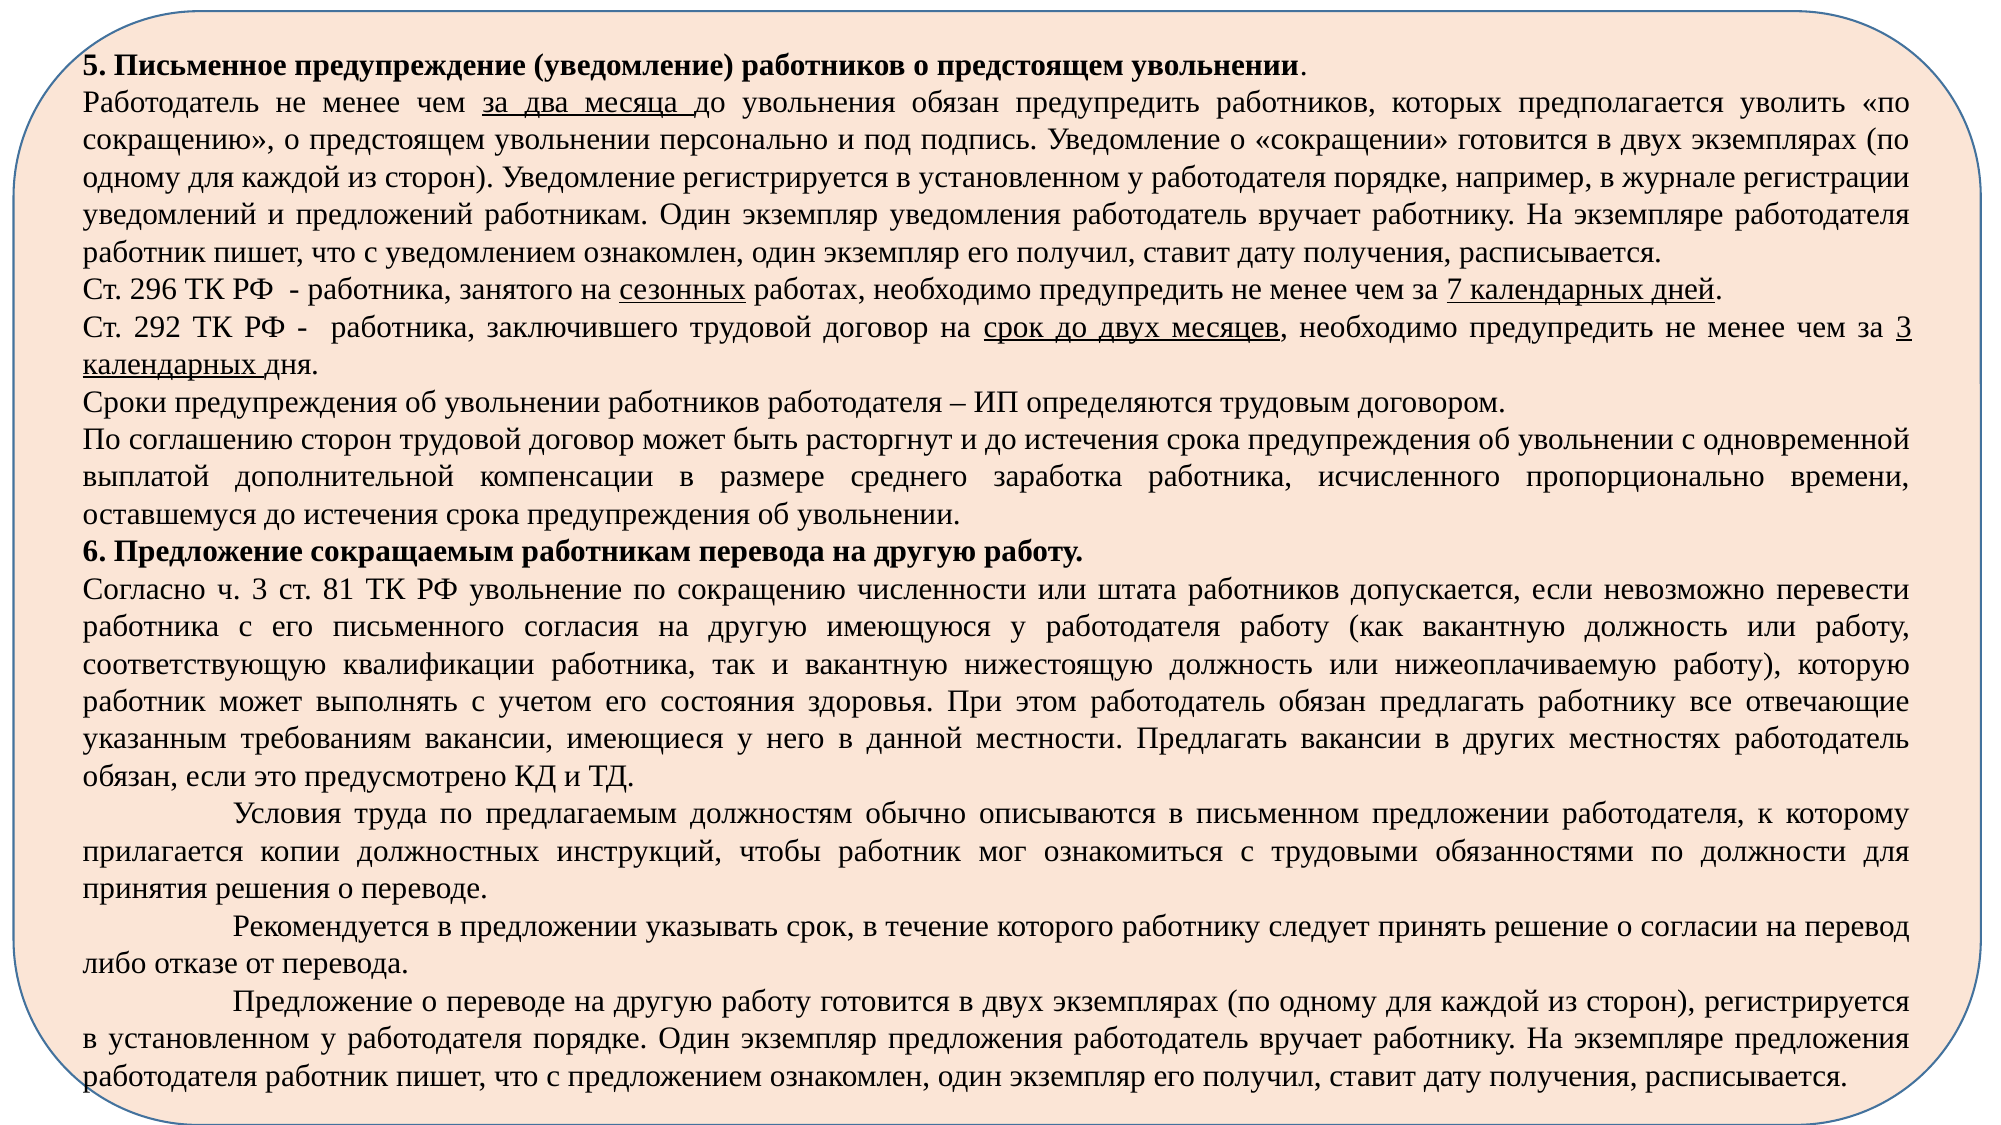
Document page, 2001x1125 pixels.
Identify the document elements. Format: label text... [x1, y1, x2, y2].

text_box 5. Письменное предупреждение (уведомление) работников о предстоящем увольнении. Работодатель не менее чем за два месяца до увольнения обязан предупредить работников, которых предполагается уволить «по сокращению», о предстоящем увольнении персонально и под подпись. Уведомление о «сокращении» готовится в двух экземплярах (по одному для каждой из сторон). Уведомление регистрируется в установленном у работодателя порядке, например, в журнале регистрации уведомлений и предложений работникам. Один экземпляр уведомления работодатель вручает работнику. На экземпляре работодателя работник пишет, что с уведомлением ознакомлен, один экземпляр его получил, ставит дату получения, расписывается. Ст. 296 ТК РФ - работника, занятого на сезонных работах, необходимо предупредить не менее чем за 7 календарных дней. Ст. 292 ТК РФ - работника, заключившего трудовой договор на срок до двух месяцев, необходимо предупредить не менее чем за 3 календарных дня. Сроки предупреждения об увольнении работников работодателя – ИП определяются трудовым договором. По соглашению сторон трудовой договор может быть расторгнут и до истечения срока предупреждения об увольнении с одновременной выплатой дополнительной компенсации в размере среднего заработка работника, исчисленного пропорционально времени, оставшемуся до истечения срока предупреждения об увольнении. 6. Предложение сокращаемым работникам перевода на другую работу. Согласно ч. 3 ст. 81 ТК РФ увольнение по сокращению численности или штата работников допускается, если невозможно перевести работника с его письменного согласия на другую имеющуюся у работодателя работу (как вакантную должность или работу, соответствующую квалификации работника, так и вакантную нижестоящую должность или нижеоплачиваемую работу), которую работник может выполнять с учетом его состояния здоровья. При этом работодатель обязан предлагать работнику все отвечающие указанным требованиям вакансии, имеющиеся у него в данной местности. Предлагать вакансии в других местностях работодатель обязан, если это предусмотрено КД и ТД. Условия труда по предлагаемым должностям обычно описываются в письменном предложении работодателя, к которому прилагается копии должностных инструкций, чтобы работник мог ознакомиться с трудовыми обязанностями по должности для принятия решения о переводе. Рекомендуется в предложении указывать срок, в течение которого работнику следует принять решение о согласии на перевод либо отказе от перевода. Предложение о переводе на другую работу готовится в двух экземплярах (по одному для каждой из сторон), регистрируется в установленном у работодателя порядке. Один экземпляр предложения работодатель вручает работнику. На экземпляре предложения работодателя работник пишет, что с предложением ознакомлен, один экземпляр его получил, ставит дату получения, расписывается. [12, 10, 1982, 1125]
